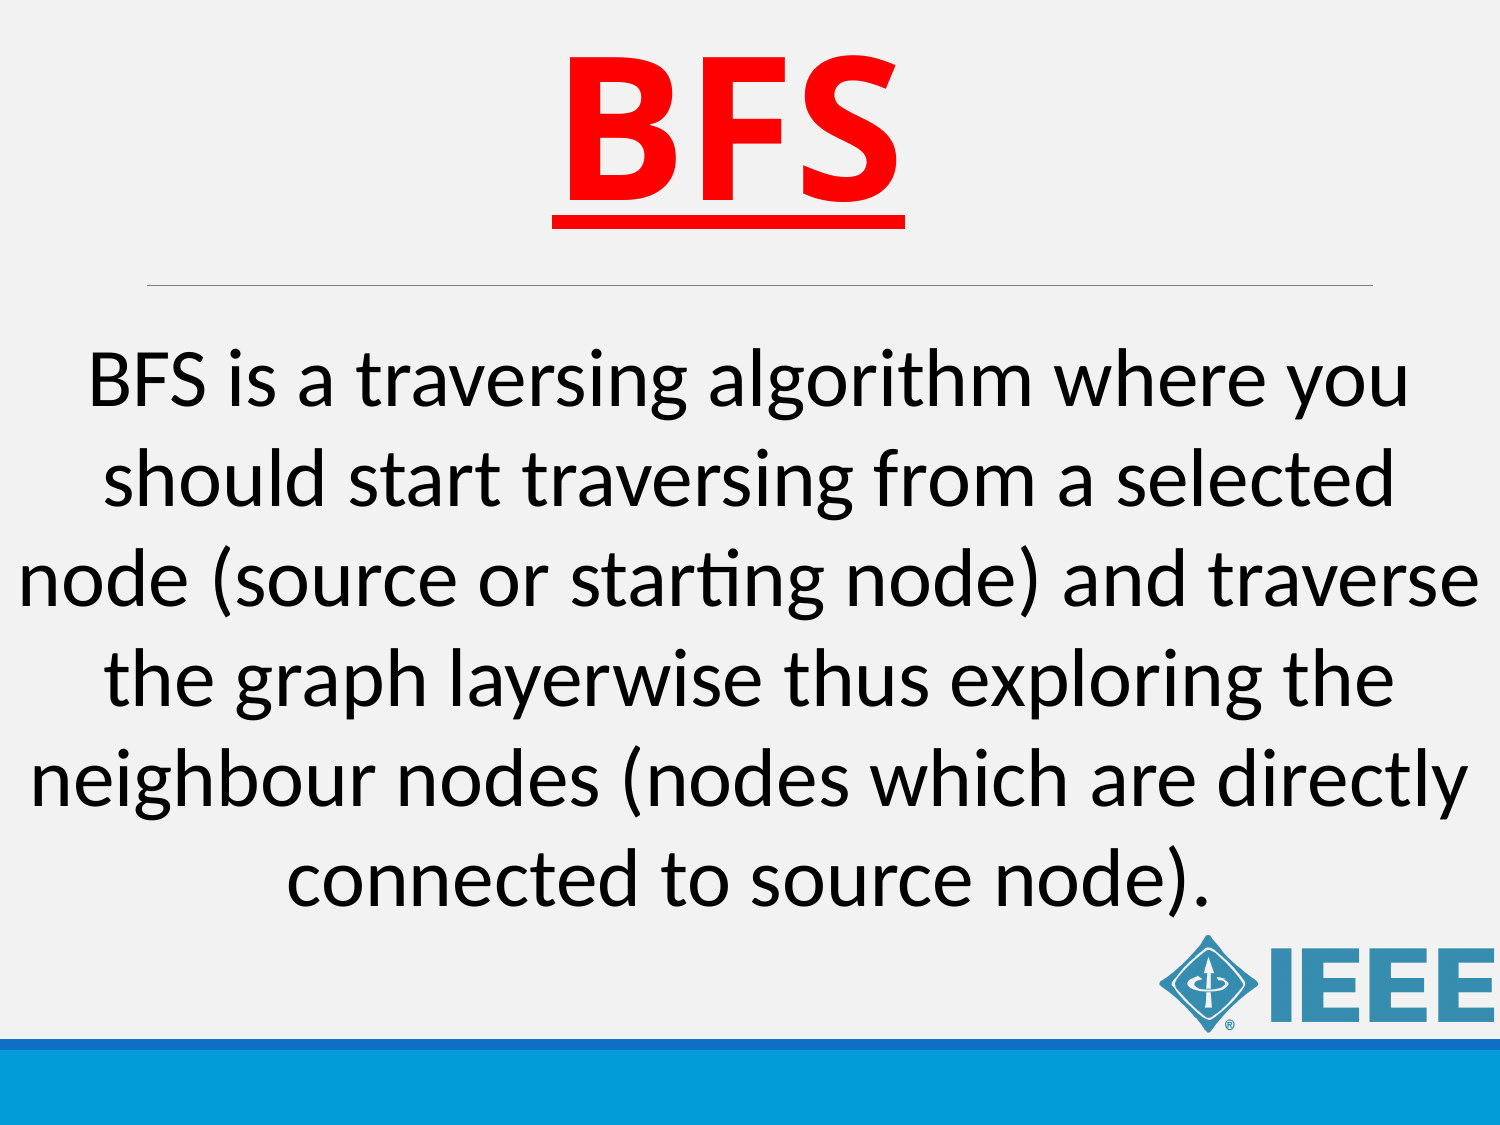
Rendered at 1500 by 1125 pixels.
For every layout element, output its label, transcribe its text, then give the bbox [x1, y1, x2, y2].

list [1149, 926, 1500, 1044]
text_box BFS is a traversing algorithm where you should start traversing from a selected node (source or starting node) and traverse the graph layerwise thus exploring the neighbour nodes (nodes which are directly connected to source node). [0, 315, 1500, 931]
title BFS [0, 10, 1457, 249]
